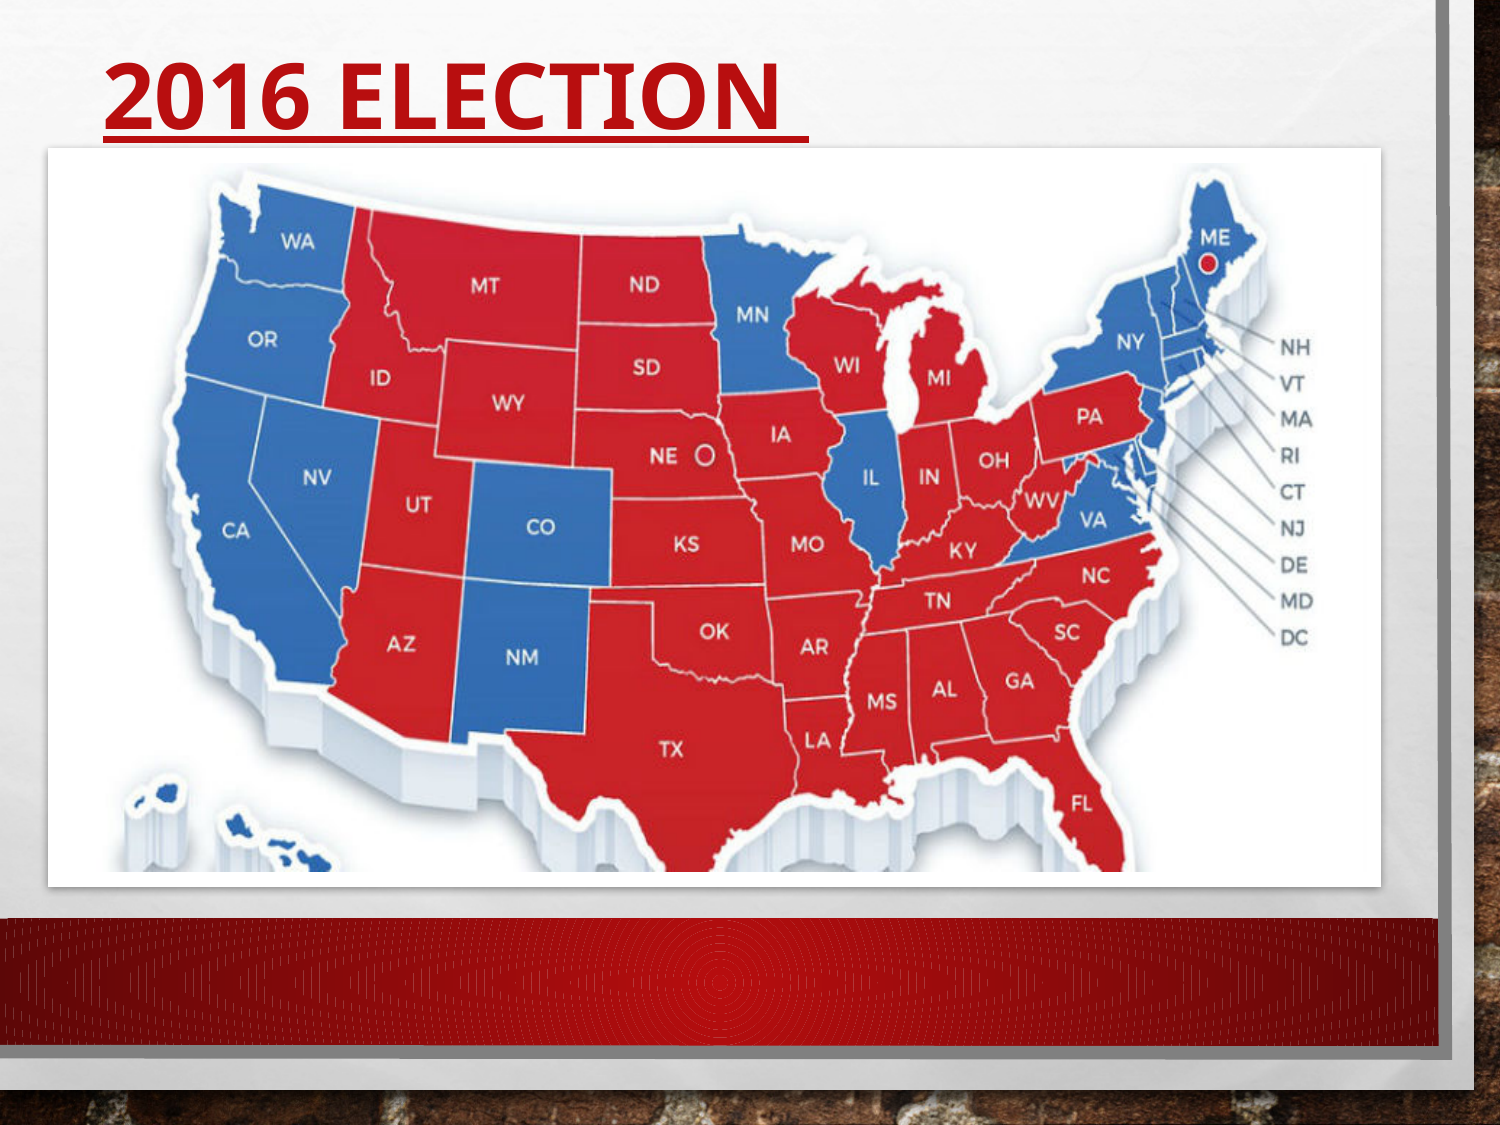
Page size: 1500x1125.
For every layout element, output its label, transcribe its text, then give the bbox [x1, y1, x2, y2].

title 2016 Election [87, 37, 1367, 145]
picture [0, 0, 1500, 1125]
picture [62, 162, 1367, 873]
